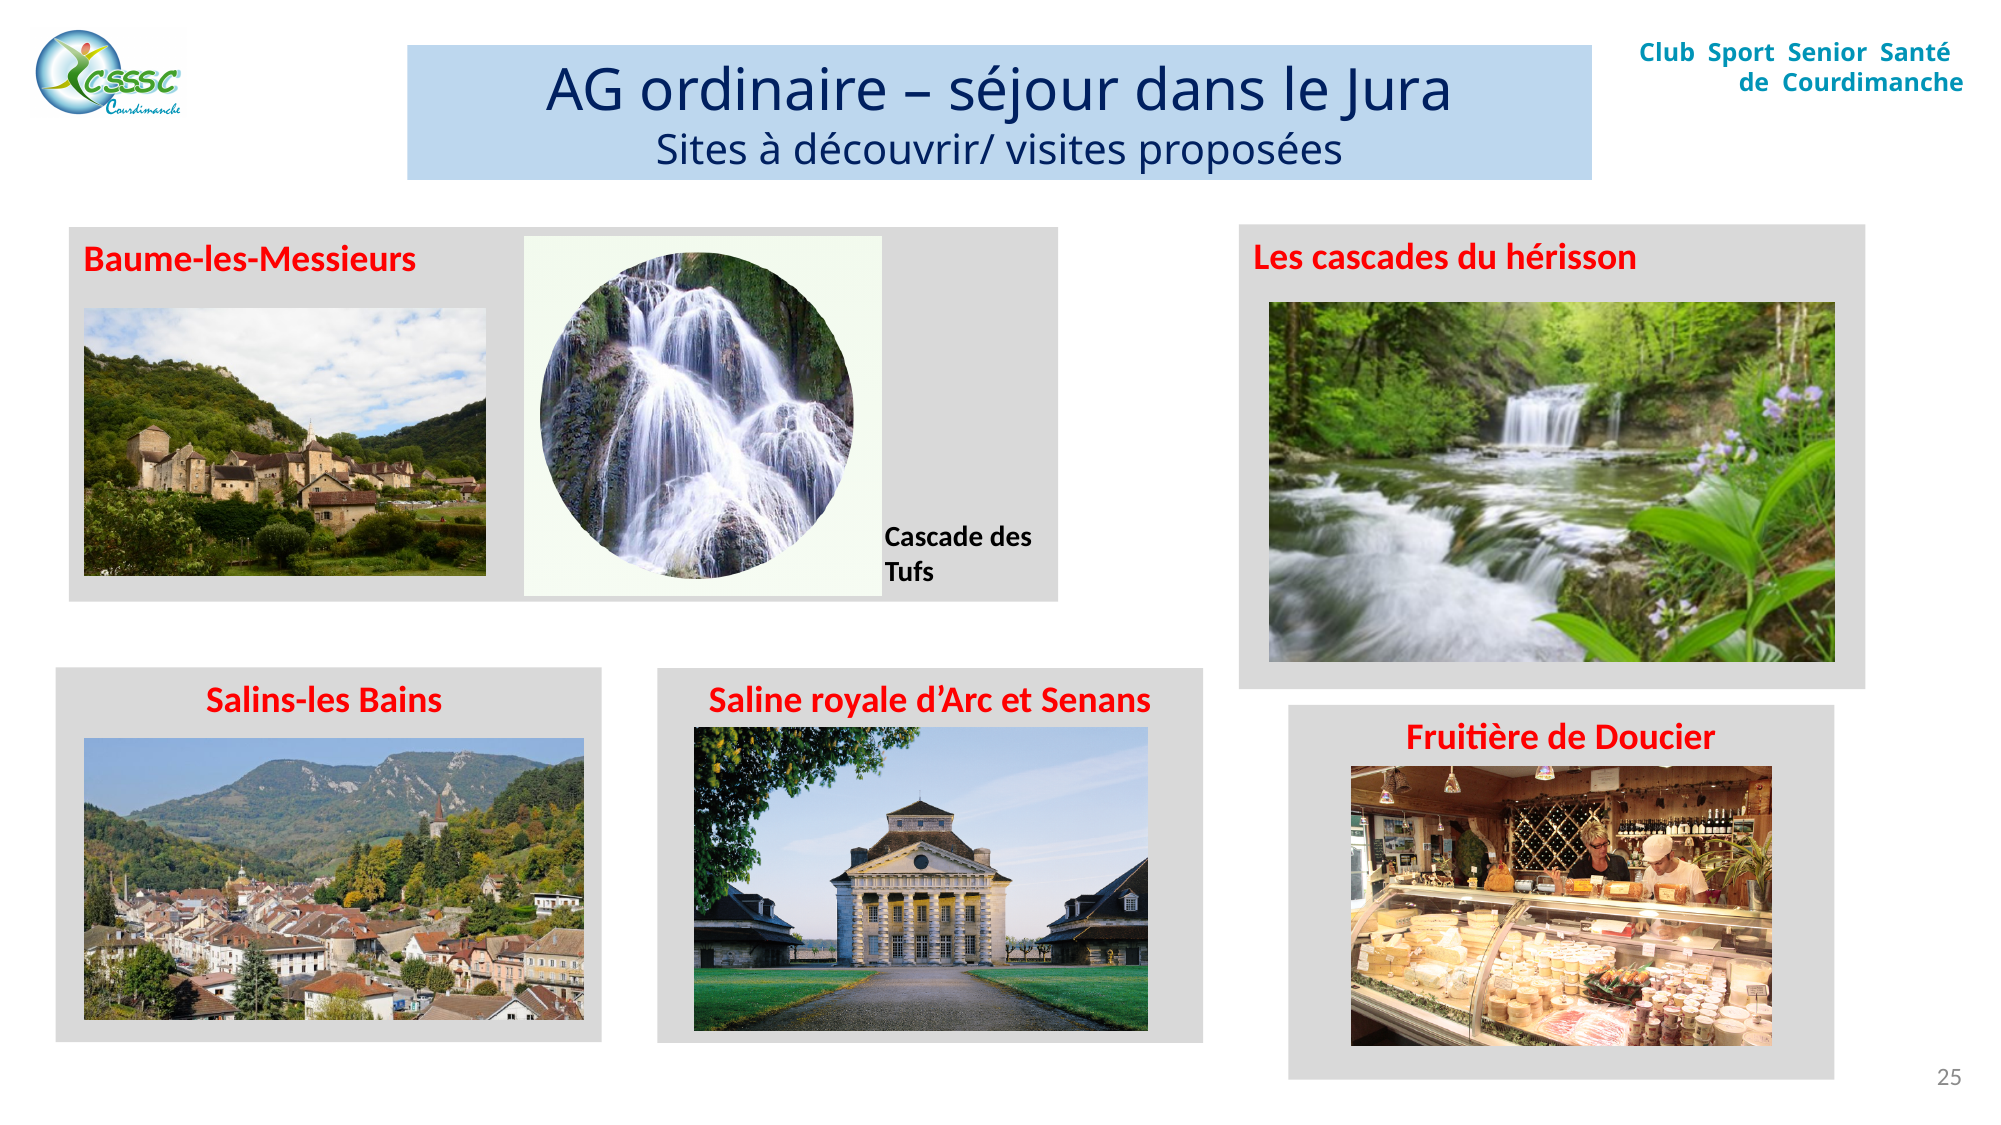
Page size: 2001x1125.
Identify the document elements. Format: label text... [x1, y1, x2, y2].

picture [524, 236, 882, 596]
picture [1269, 302, 1835, 662]
picture [30, 27, 187, 118]
text_box Saline royale d’Arc et Senans [657, 668, 1204, 1043]
footer Club Sport Senior Santé de Courdimanche [1613, 20, 1980, 113]
text_box Les cascades du hérisson [1238, 224, 1866, 690]
text_box Cascade des Tufs [882, 510, 1059, 595]
text_box Fruitière de Doucier [1288, 704, 1835, 1080]
picture [694, 727, 1148, 1031]
text_box AG ordinaire – séjour dans le Jura Sites à découvrir/ visites proposées [407, 45, 1592, 180]
text_box Salins-les Bains [55, 667, 602, 1043]
text_box Baume-les-Messieurs [68, 227, 1059, 602]
picture [84, 738, 585, 1020]
slide_number 25 [1867, 1045, 1978, 1106]
picture [84, 308, 486, 576]
picture [1351, 766, 1772, 1047]
